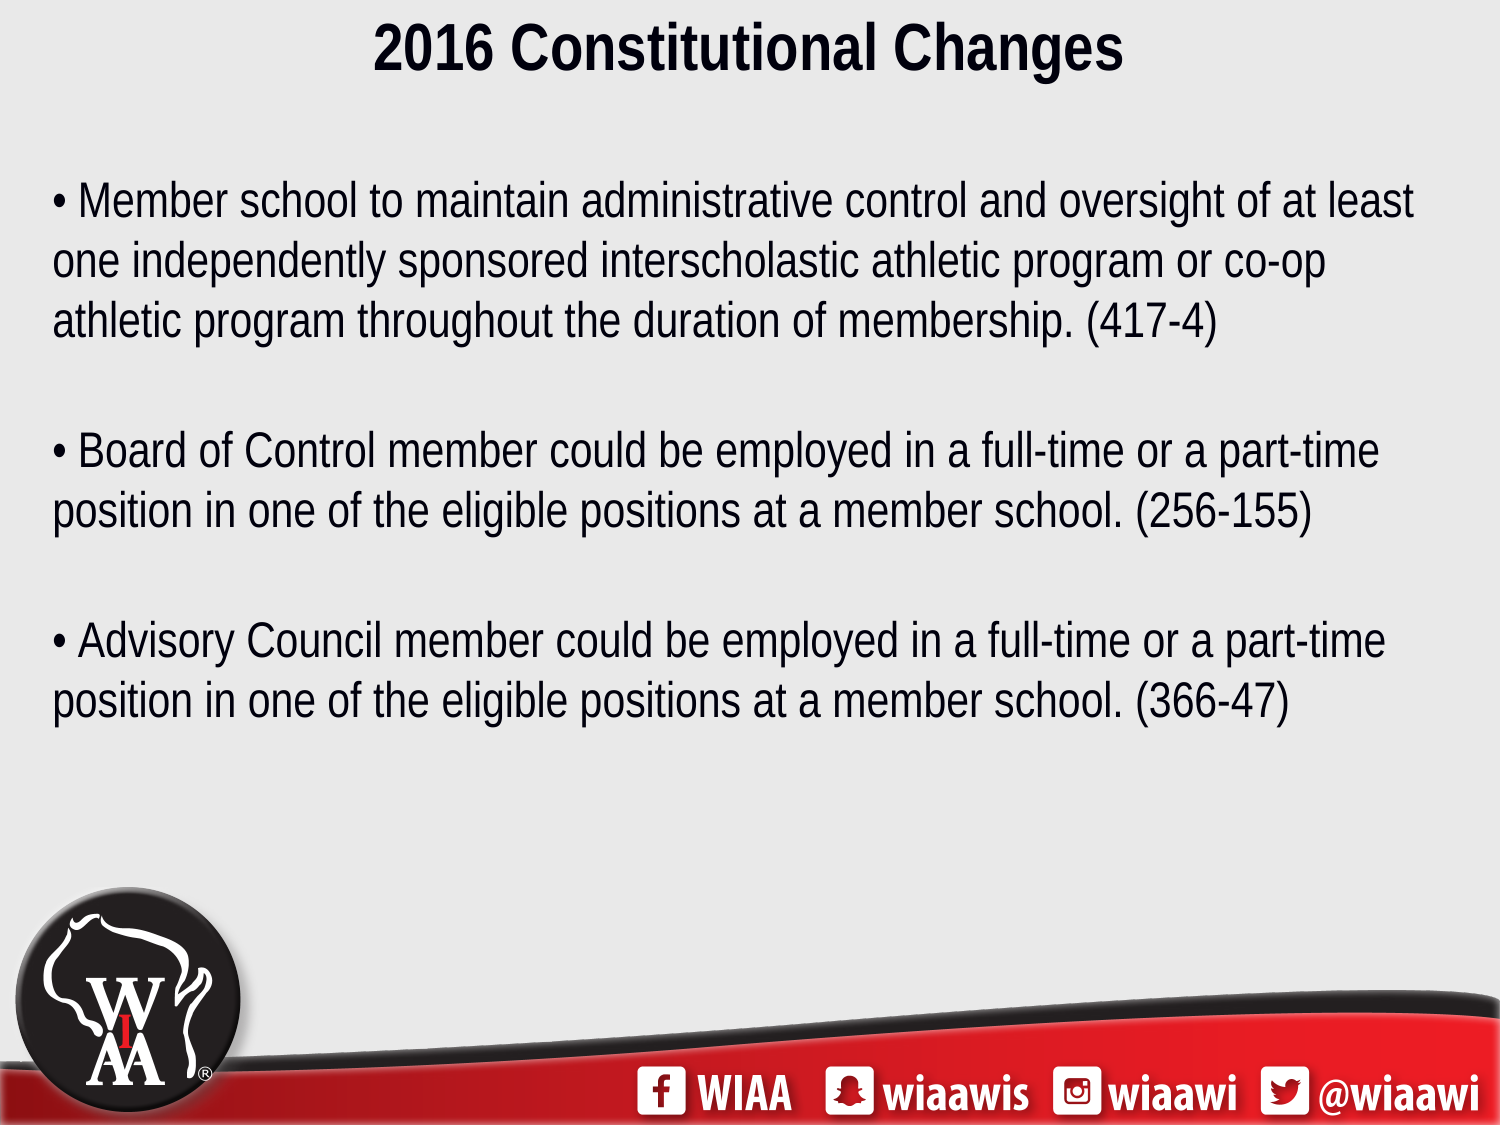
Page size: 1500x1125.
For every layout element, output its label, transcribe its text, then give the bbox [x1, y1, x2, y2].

picture [0, 869, 1500, 1125]
title 2016 Constitutional Changes [150, 0, 1350, 88]
text_box • Member school to maintain administrative control and oversight of at least one independently sponsored interscholastic athletic program or co-op athletic program throughout the duration of membership. (417-4) • Board of Control member could be employed in a full-time or a part-time position in one of the eligible positions at a member school. (256-155) • Advisory Council member could be employed in a full-time or a part-time position in one of the eligible positions at a member school. (366-47) [37, 99, 1463, 818]
